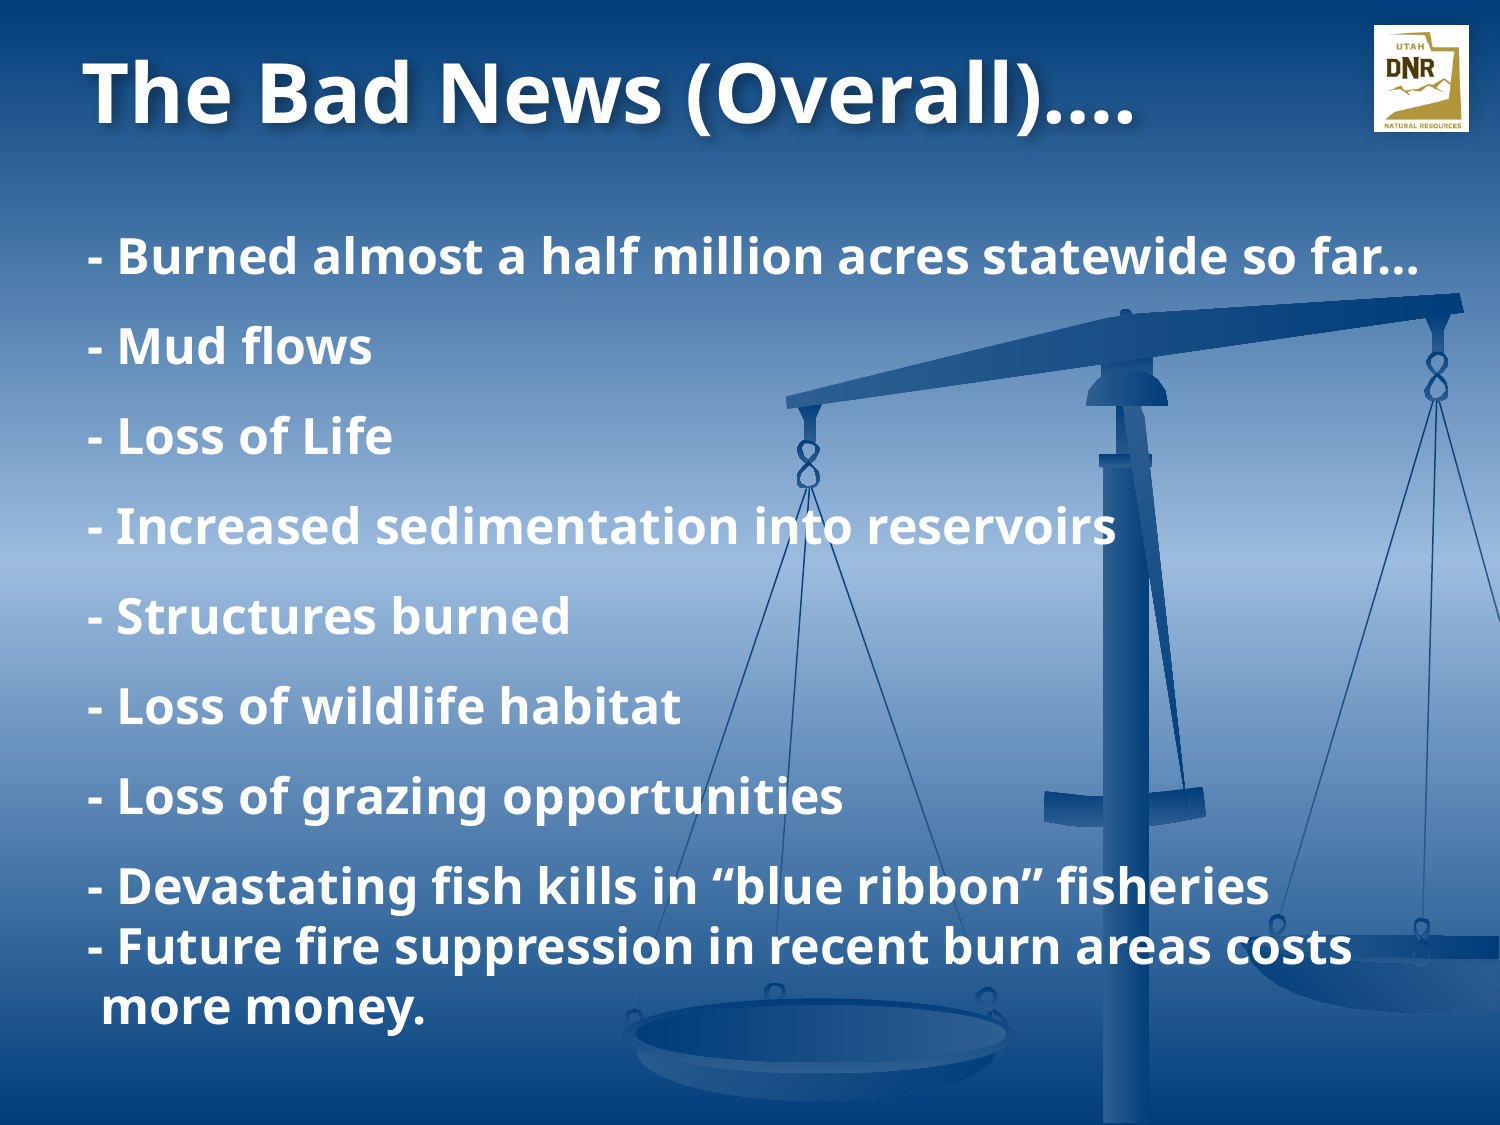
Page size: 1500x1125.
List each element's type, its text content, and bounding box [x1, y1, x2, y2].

text_box - Burned almost a half million acres statewide so far… - Mud flows - Loss of Life - Increased sedimentation into reservoirs - Structures burned - Loss of wildlife habitat - Loss of grazing opportunities - Devastating fish kills in “blue ribbon” fisheries - Future fire suppression in recent burn areas costs more money. [72, 187, 1450, 1088]
picture [1374, 25, 1469, 132]
